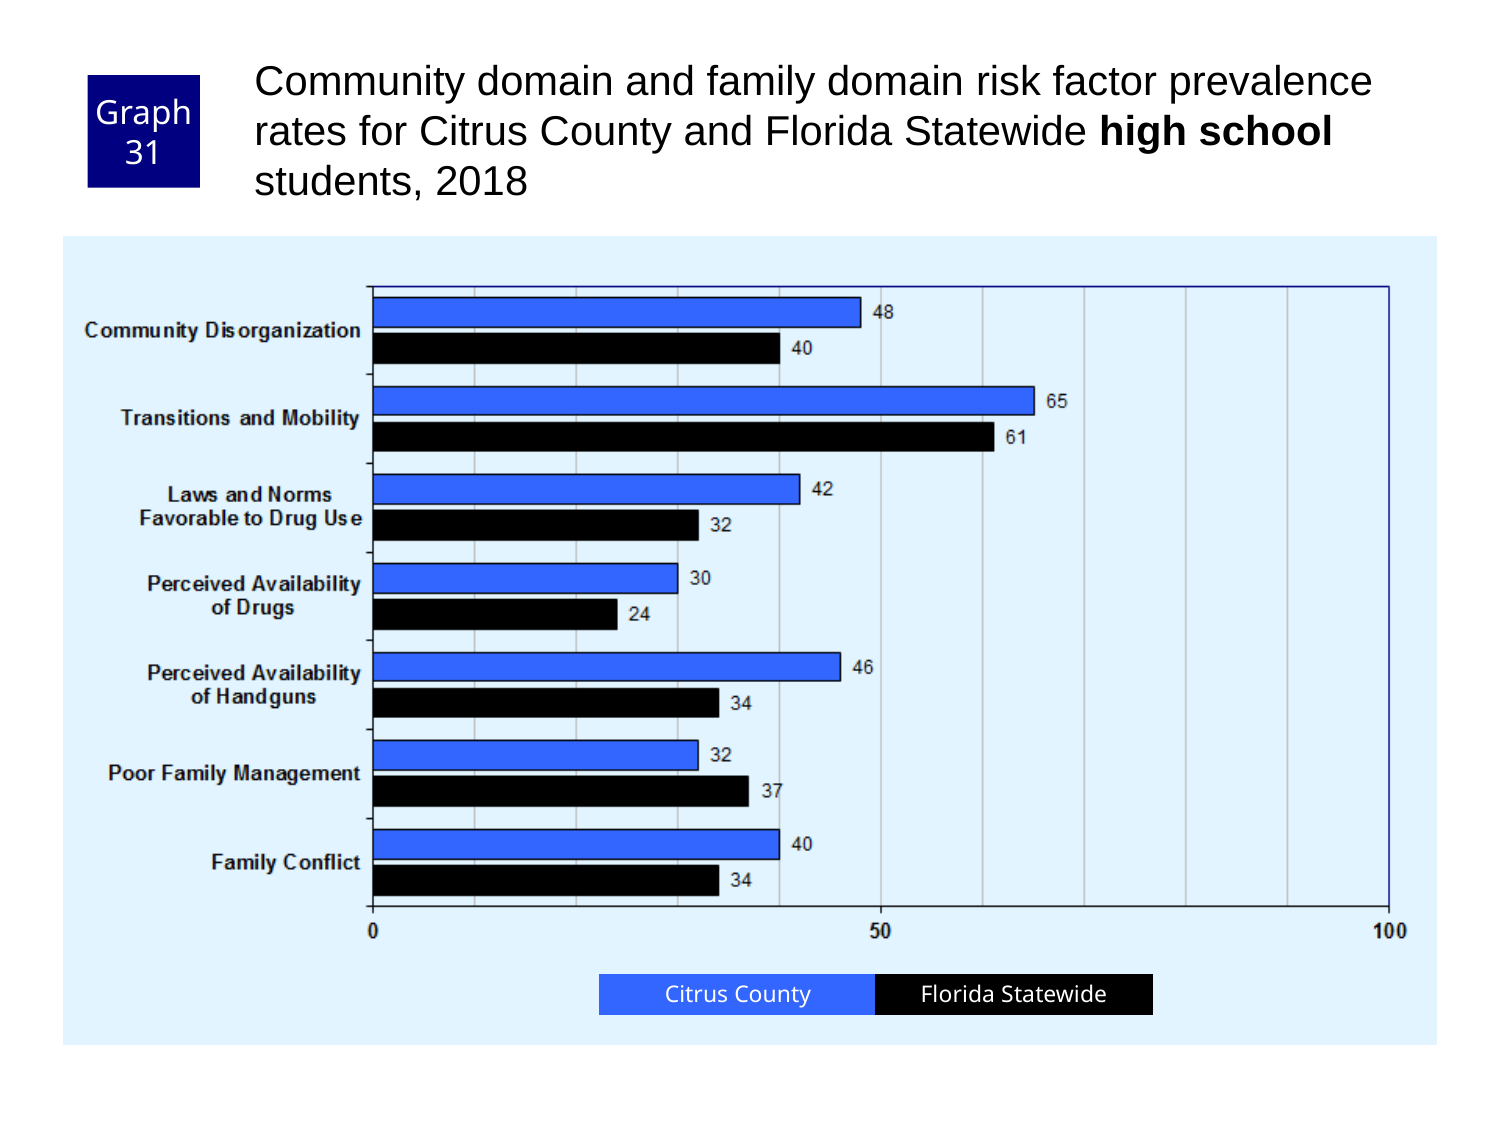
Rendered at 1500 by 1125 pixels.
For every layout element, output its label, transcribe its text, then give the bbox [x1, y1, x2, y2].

picture [62, 236, 1437, 1046]
text_box Graph 31 [87, 75, 200, 188]
text_box Community domain and family domain risk factor prevalence rates for Citrus County and Florida Statewide high school students, 2018 [249, 50, 1438, 175]
